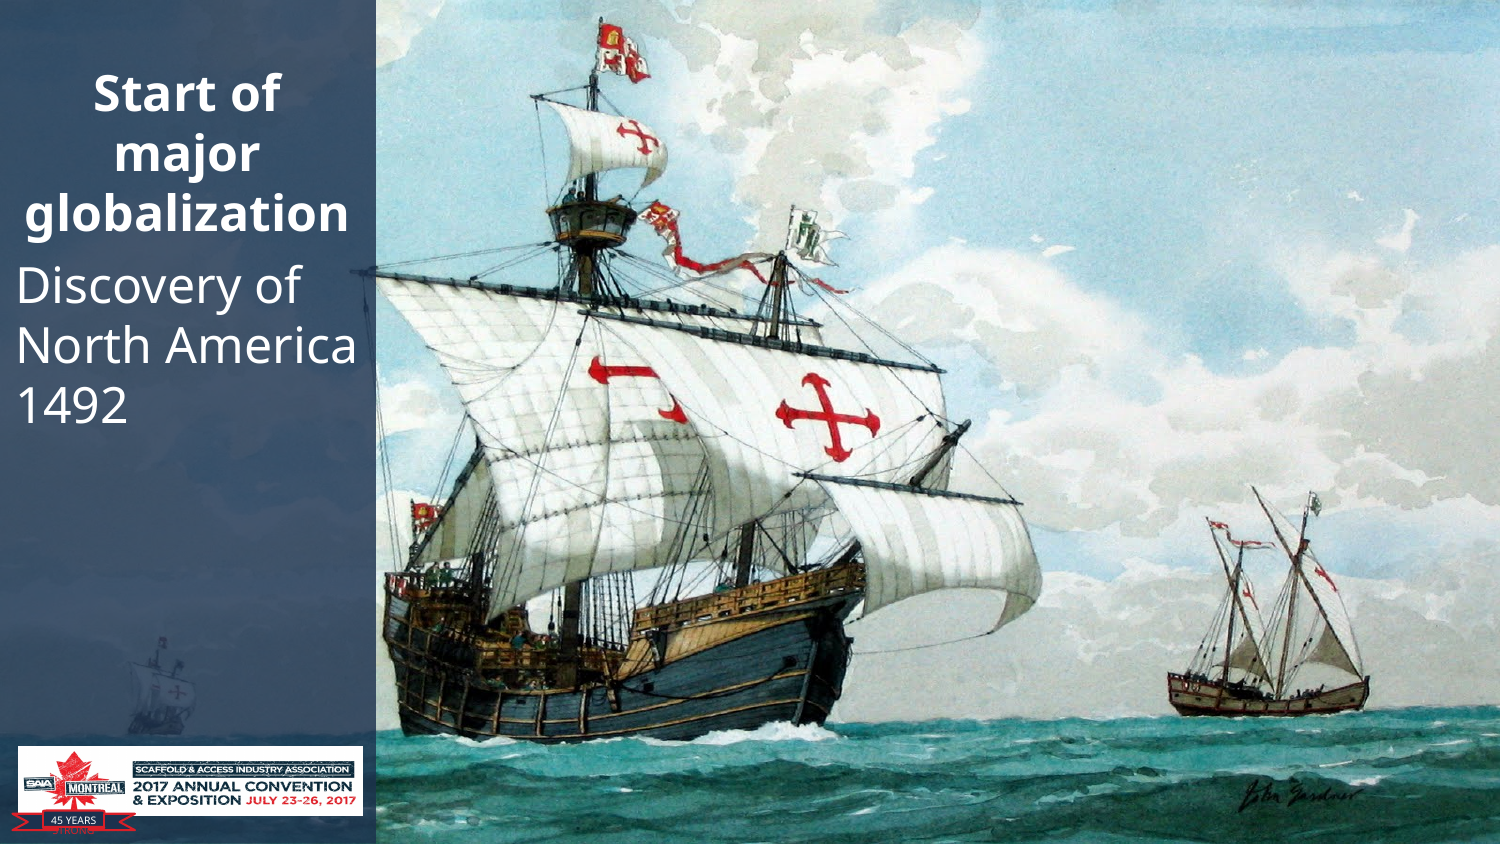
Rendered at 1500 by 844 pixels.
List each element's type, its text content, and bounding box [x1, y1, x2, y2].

title Start of major globalization [0, 46, 375, 201]
picture [376, 0, 1500, 844]
title Discovery of North America 1492 [0, 221, 375, 449]
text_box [12, 746, 363, 844]
